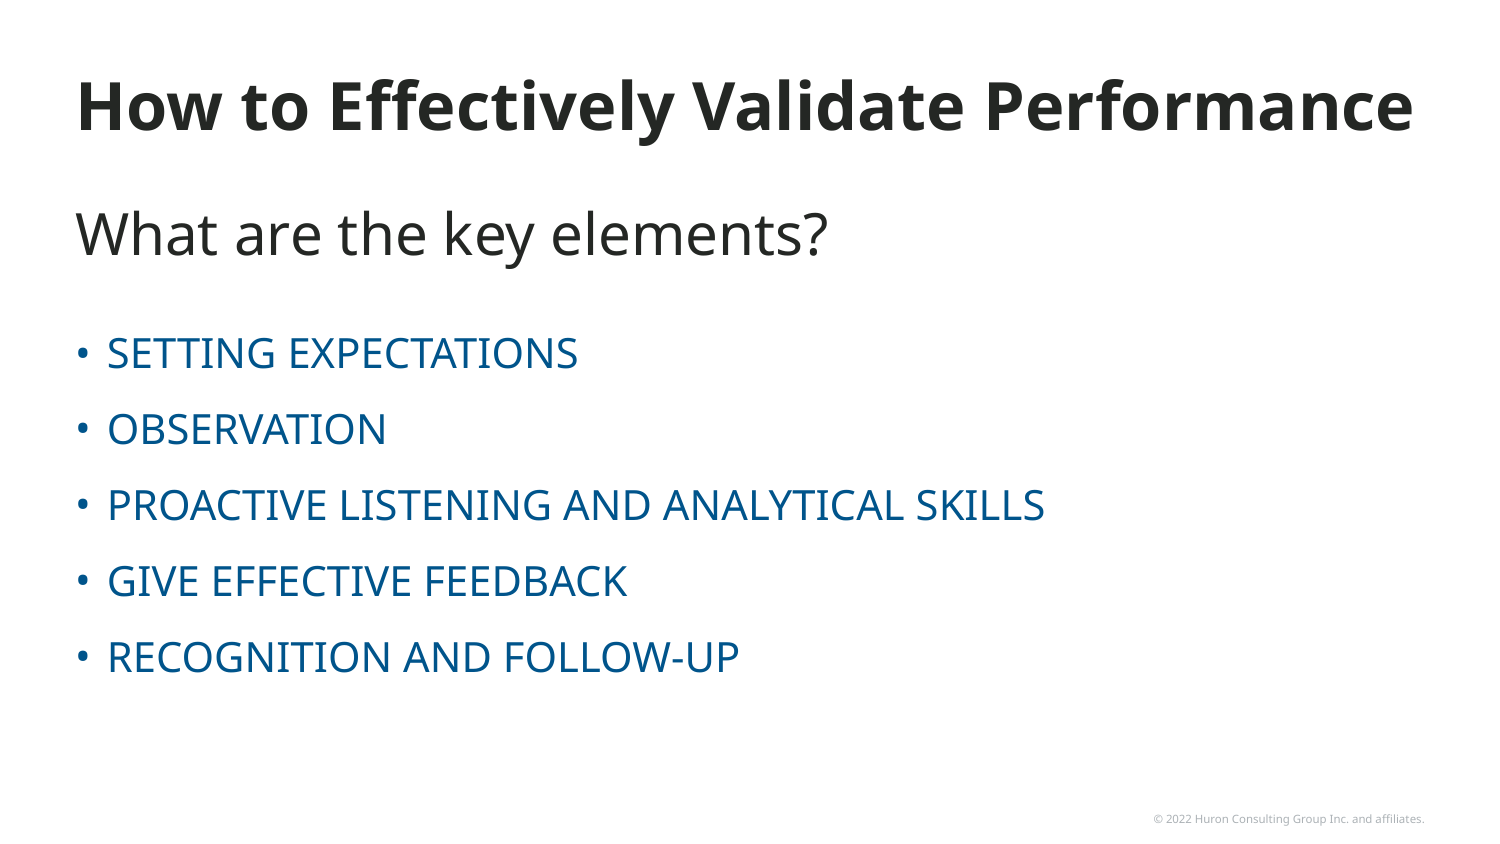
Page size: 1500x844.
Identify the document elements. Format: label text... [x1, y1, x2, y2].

text_box © 2022 Huron Consulting Group Inc. and affiliates. [1087, 796, 1425, 842]
subtitle What are the key elements? [75, 196, 1425, 269]
list SETTING EXPECTATIONS OBSERVATION PROACTIVE LISTENING AND ANALYTICAL SKILLS GIVE EFFECTIVE FEEDBACK RECOGNITION AND FOLLOW-UP [75, 321, 1425, 797]
title How to Effectively Validate Performance [75, 36, 1425, 144]
